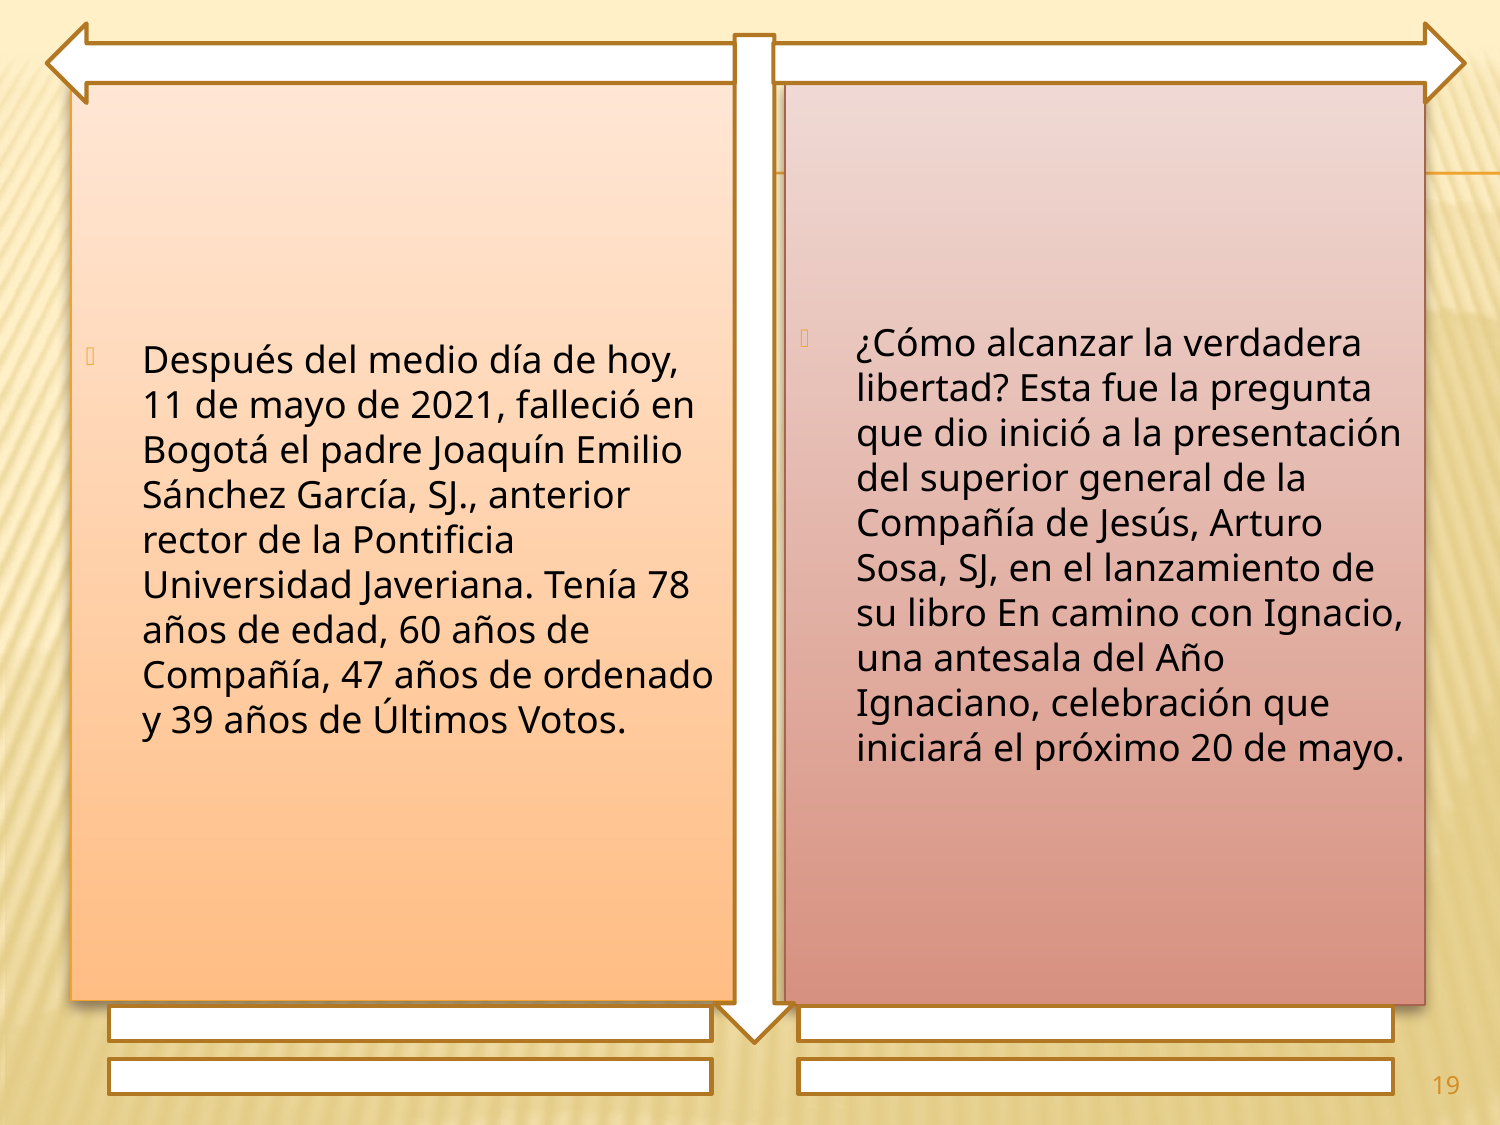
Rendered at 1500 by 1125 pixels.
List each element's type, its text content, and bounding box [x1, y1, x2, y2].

text_box [771, 21, 1467, 105]
text_box [796, 1057, 1395, 1096]
list Después del medio día de hoy, 11 de mayo de 2021, falleció en Bogotá el padre Joaquín Emilio Sánchez García, SJ., anterior rector de la Pontificia Universidad Javeriana. Tenía 78 años de edad, 60 años de Compañía, 47 años de ordenado y 39 años de Últimos Votos. [70, 86, 732, 1001]
text_box [712, 32, 797, 1046]
text_box [107, 1004, 714, 1043]
text_box [796, 1004, 1395, 1043]
text_box [107, 1057, 714, 1096]
slide_number 19 [1350, 1062, 1475, 1103]
list ¿Cómo alcanzar la verdadera libertad? Esta fue la pregunta que dio inició a la presentación del superior general de la Compañía de Jesús, Arturo Sosa, SJ, en el lanzamiento de su libro En camino con Ignacio, una antesala del Año Ignaciano, celebración que iniciará el próximo 20 de mayo. [784, 86, 1426, 1006]
text_box [44, 21, 737, 105]
